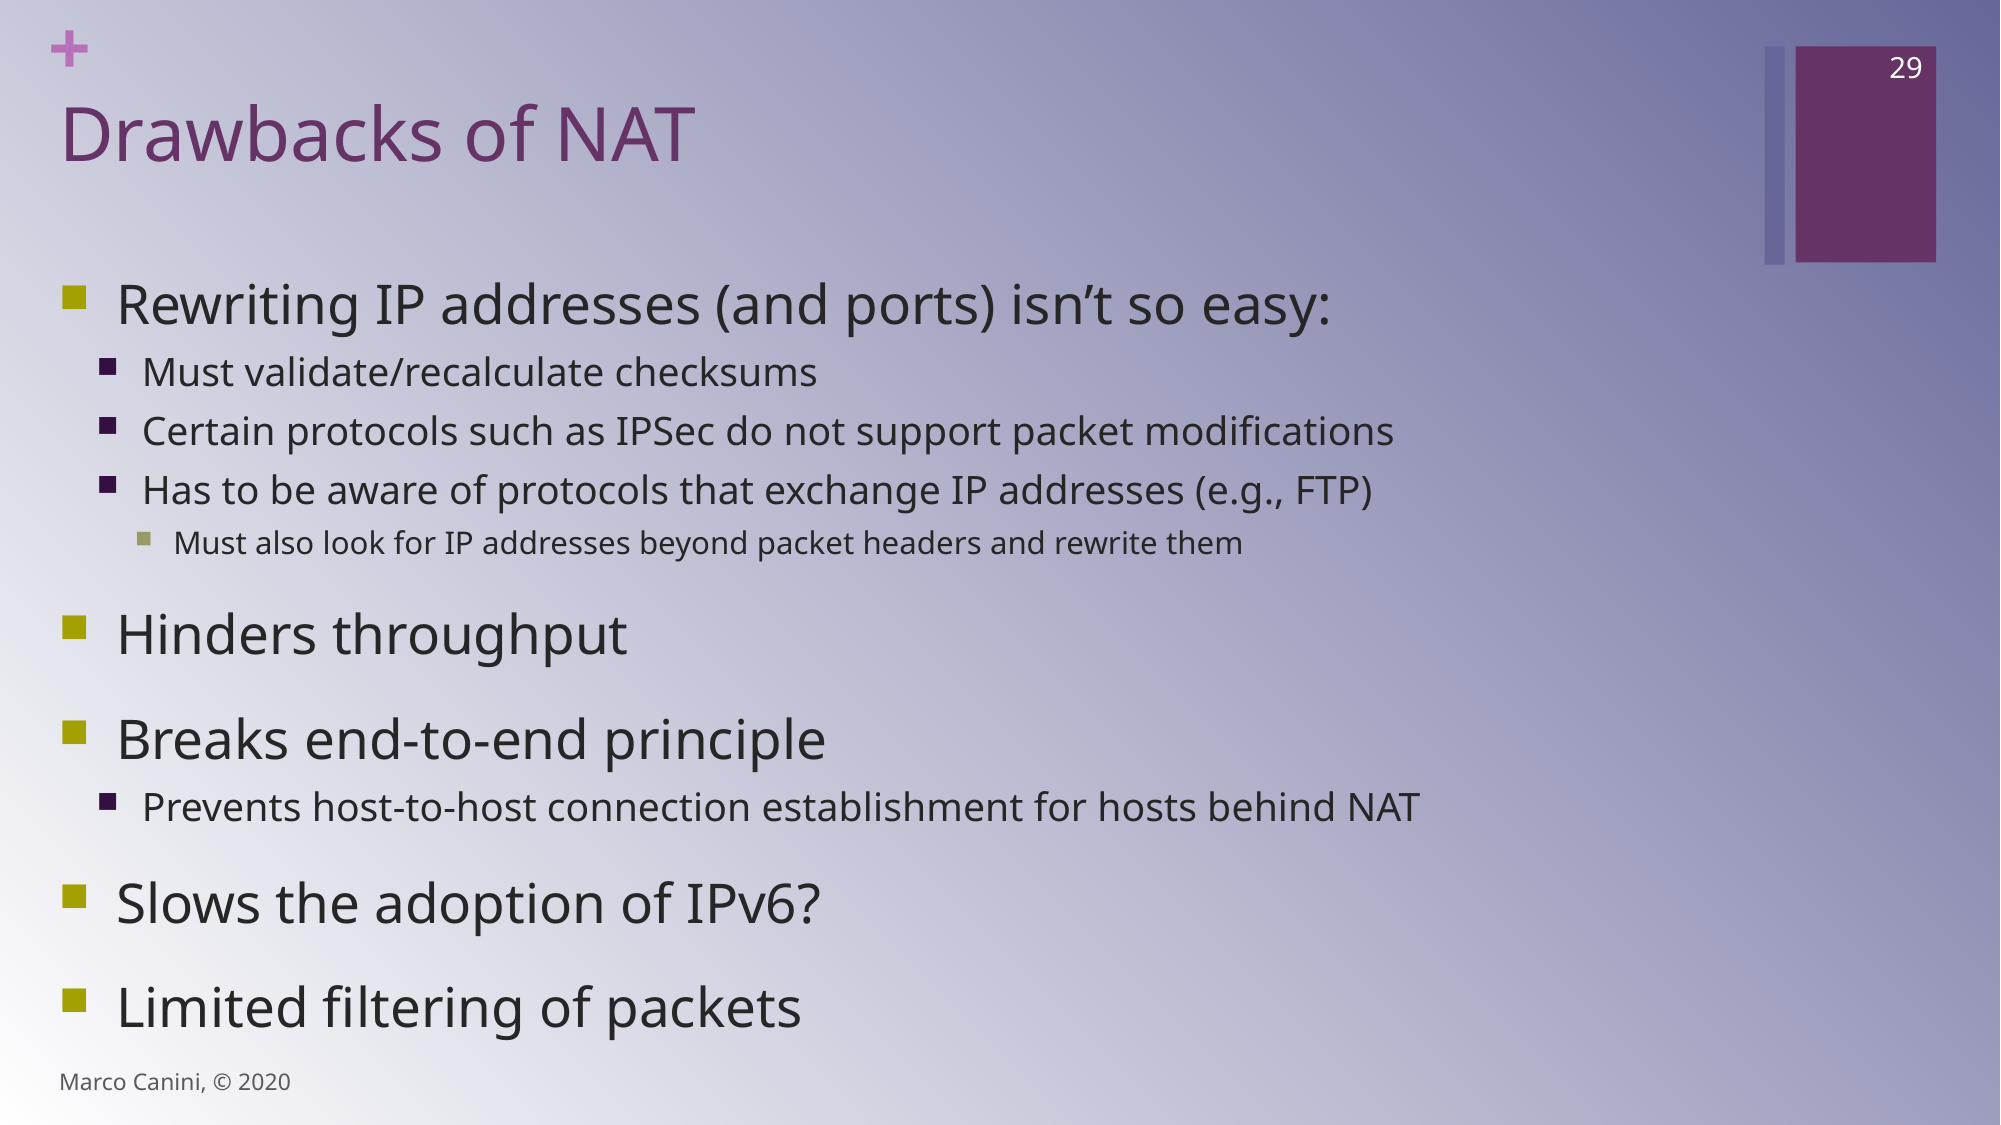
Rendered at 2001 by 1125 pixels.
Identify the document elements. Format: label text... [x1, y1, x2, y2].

slide_number 29 [1816, 39, 1938, 100]
list Rewriting IP addresses (and ports) isn’t so easy: Must validate/recalculate checksums Certain protocols such as IPSec do not support packet modifications Has to be aware of protocols that exchange IP addresses (e.g., FTP) Must also look for IP addresses beyond packet headers and rewrite them Hinders throughput Breaks end-to-end principle Prevents host-to-host connection establishment for hosts behind NAT Slows the adoption of IPv6? Limited filtering of packets [44, 262, 1953, 1054]
footer Marco Canini, © 2020 [44, 1053, 1384, 1114]
title Drawbacks of NAT [44, 79, 1762, 262]
